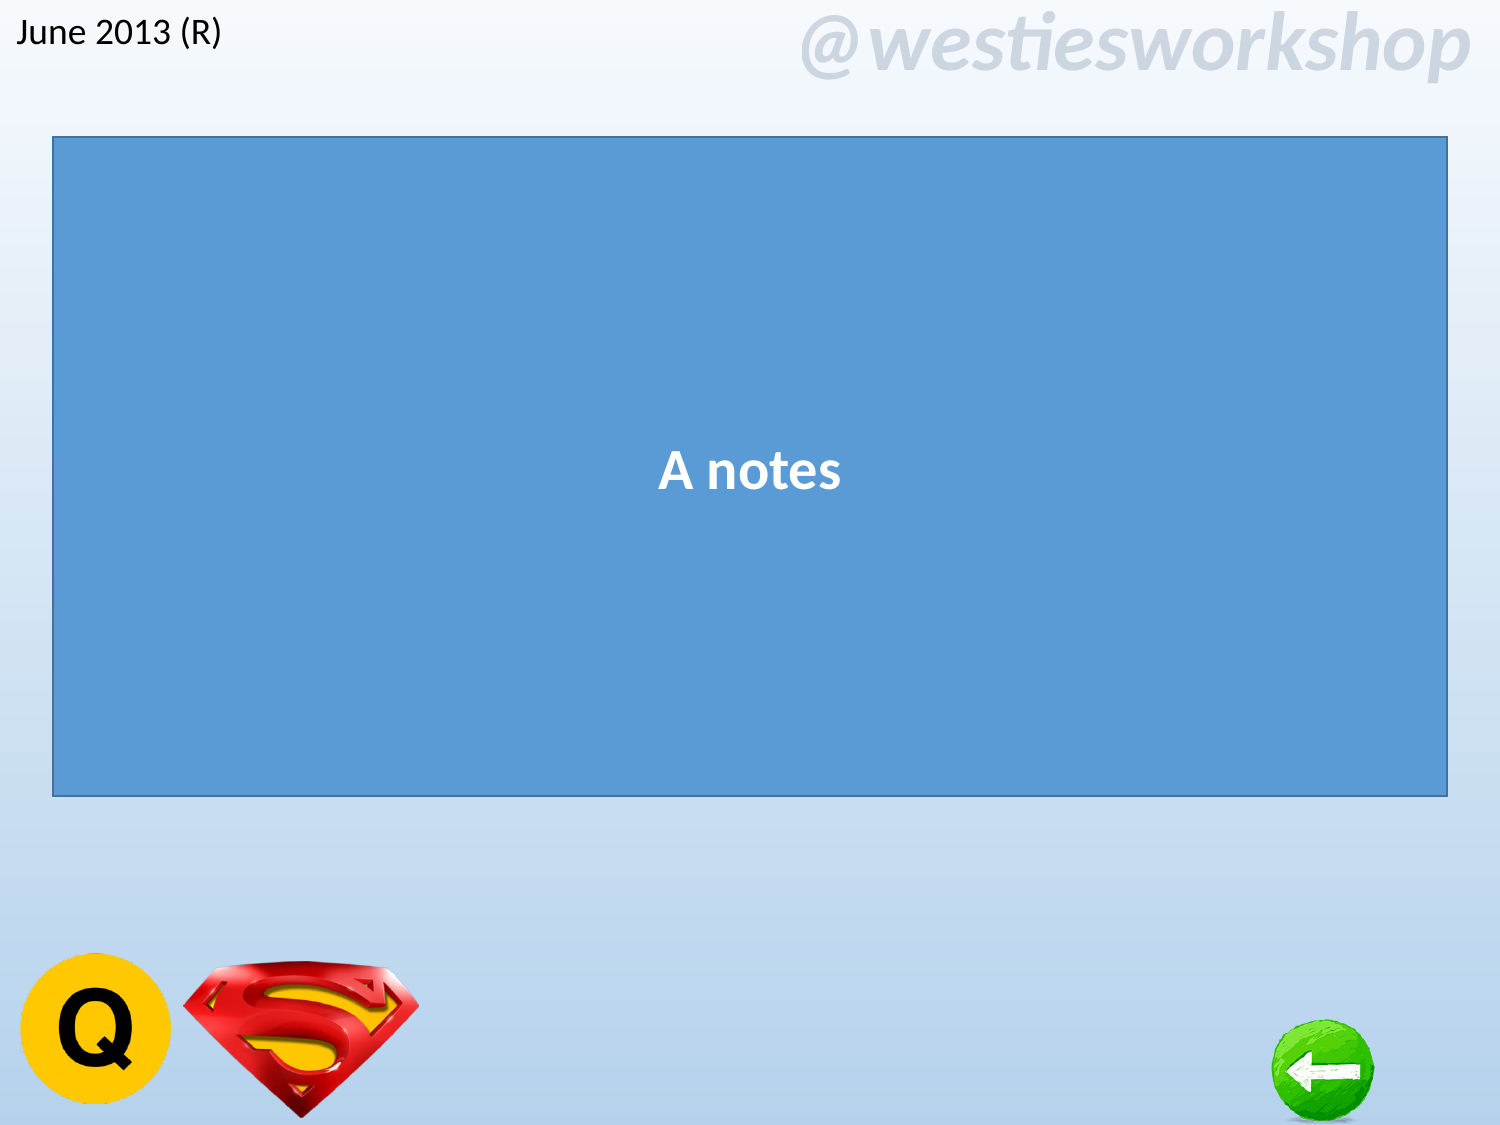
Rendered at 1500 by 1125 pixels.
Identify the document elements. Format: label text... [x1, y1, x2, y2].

picture [53, 137, 1447, 796]
picture [1269, 1019, 1376, 1125]
text_box June 2013 (R) [1, 0, 238, 60]
picture [0, 930, 419, 1125]
